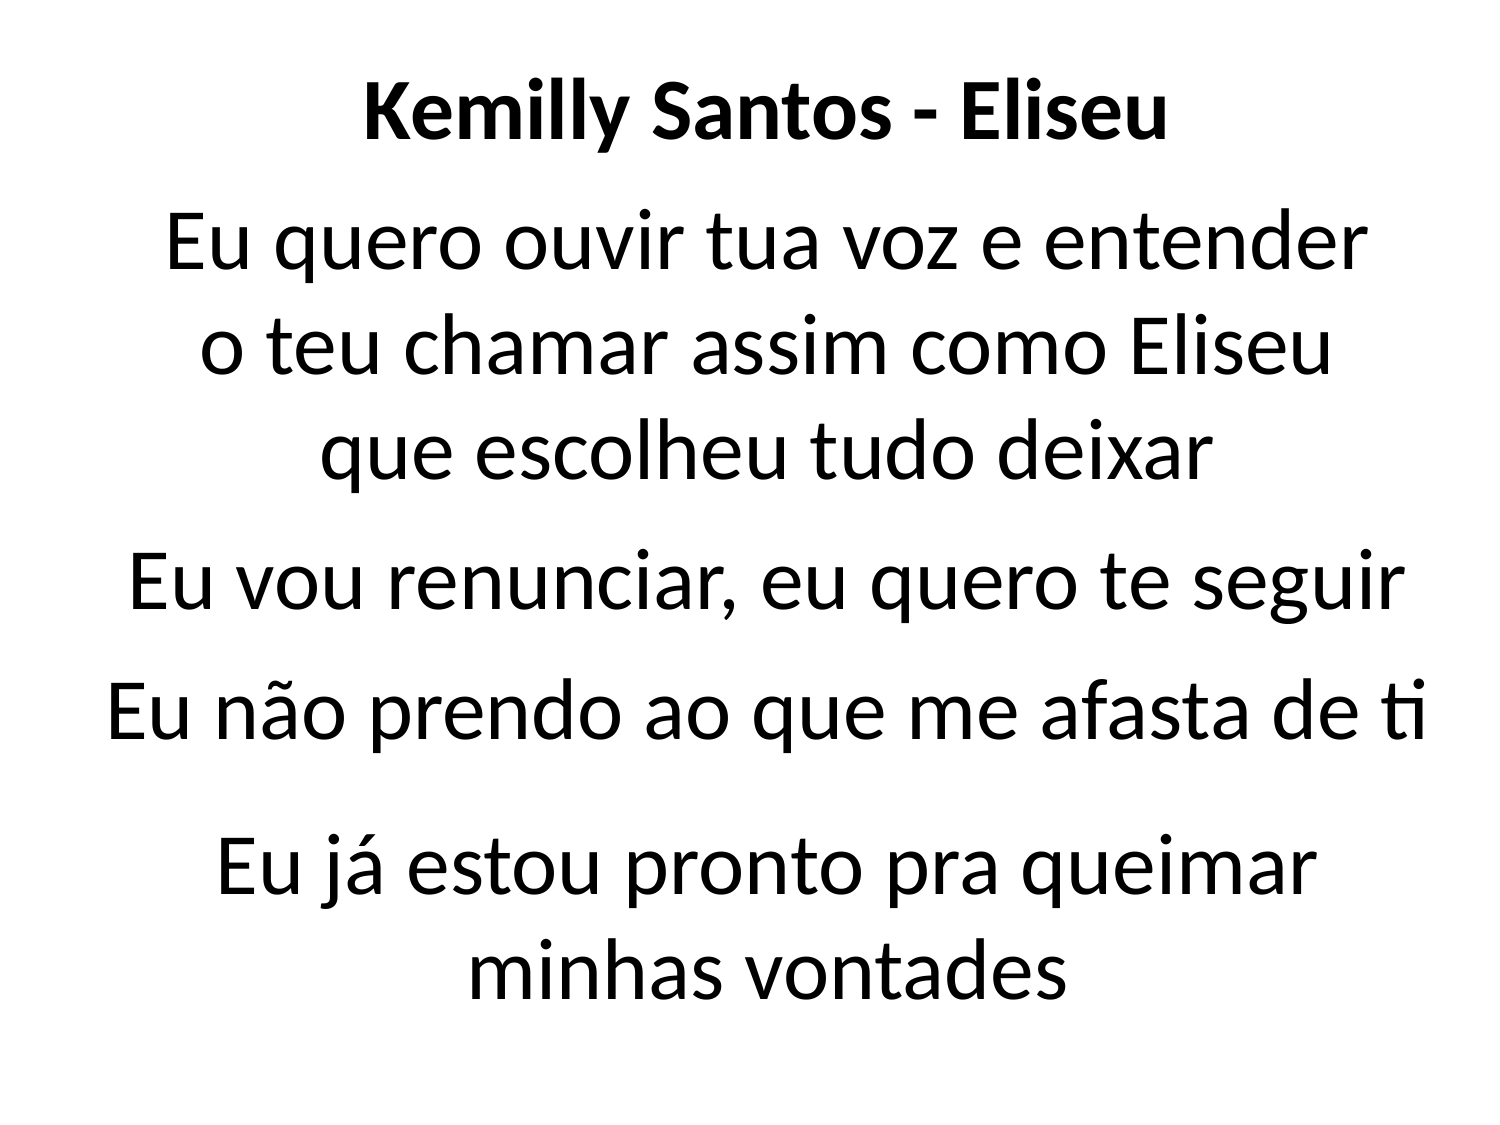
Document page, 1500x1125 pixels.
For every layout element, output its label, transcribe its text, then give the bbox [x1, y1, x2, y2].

text_box Kemilly Santos - Eliseu Eu quero ouvir tua voz e entender o teu chamar assim como Eliseu que escolheu tudo deixar Eu vou renunciar, eu quero te seguir Eu não prendo ao que me afasta de ti Eu já estou pronto pra queimar minhas vontades [90, 0, 1446, 1050]
